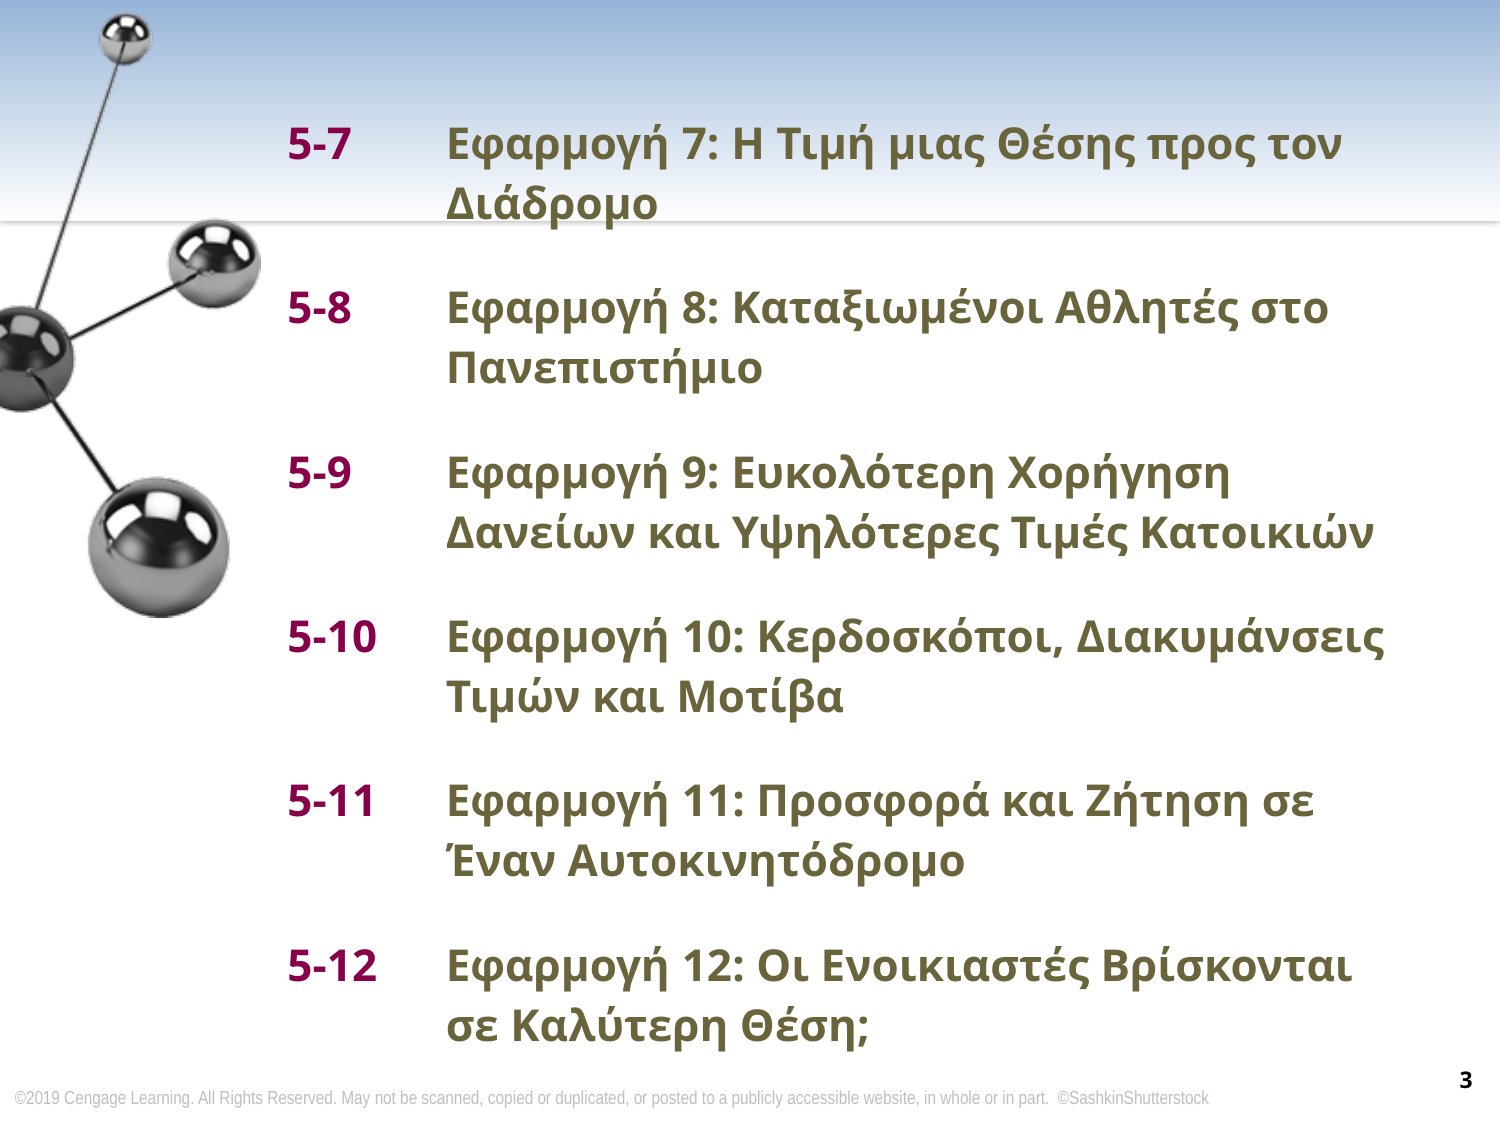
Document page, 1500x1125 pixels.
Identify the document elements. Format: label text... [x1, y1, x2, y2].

picture [0, 13, 261, 618]
list 5-7 Εφαρμογή 7: Η Τιμή μιας Θέσης προς τον Διάδρομο 5-8 Εφαρμογή 8: Καταξιωμένοι Αθλητές στο Πανεπιστήμιο 5-9 Εφαρμογή 9: Ευκολότερη Χορήγηση Δανείων και Υψηλότερες Τιμές Κατοικιών 5-10 Εφαρμογή 10: Κερδοσκόποι, Διακυμάνσεις Τιμών και Μοτίβα 5-11 Εφαρμογή 11: Προσφορά και Ζήτηση σε Έναν Αυτοκινητόδρομο 5-12 Εφαρμογή 12: Οι Ενοικιαστές Βρίσκονται σε Καλύτερη Θέση; [287, 101, 1407, 1066]
slide_number 3 [1351, 1051, 1488, 1112]
